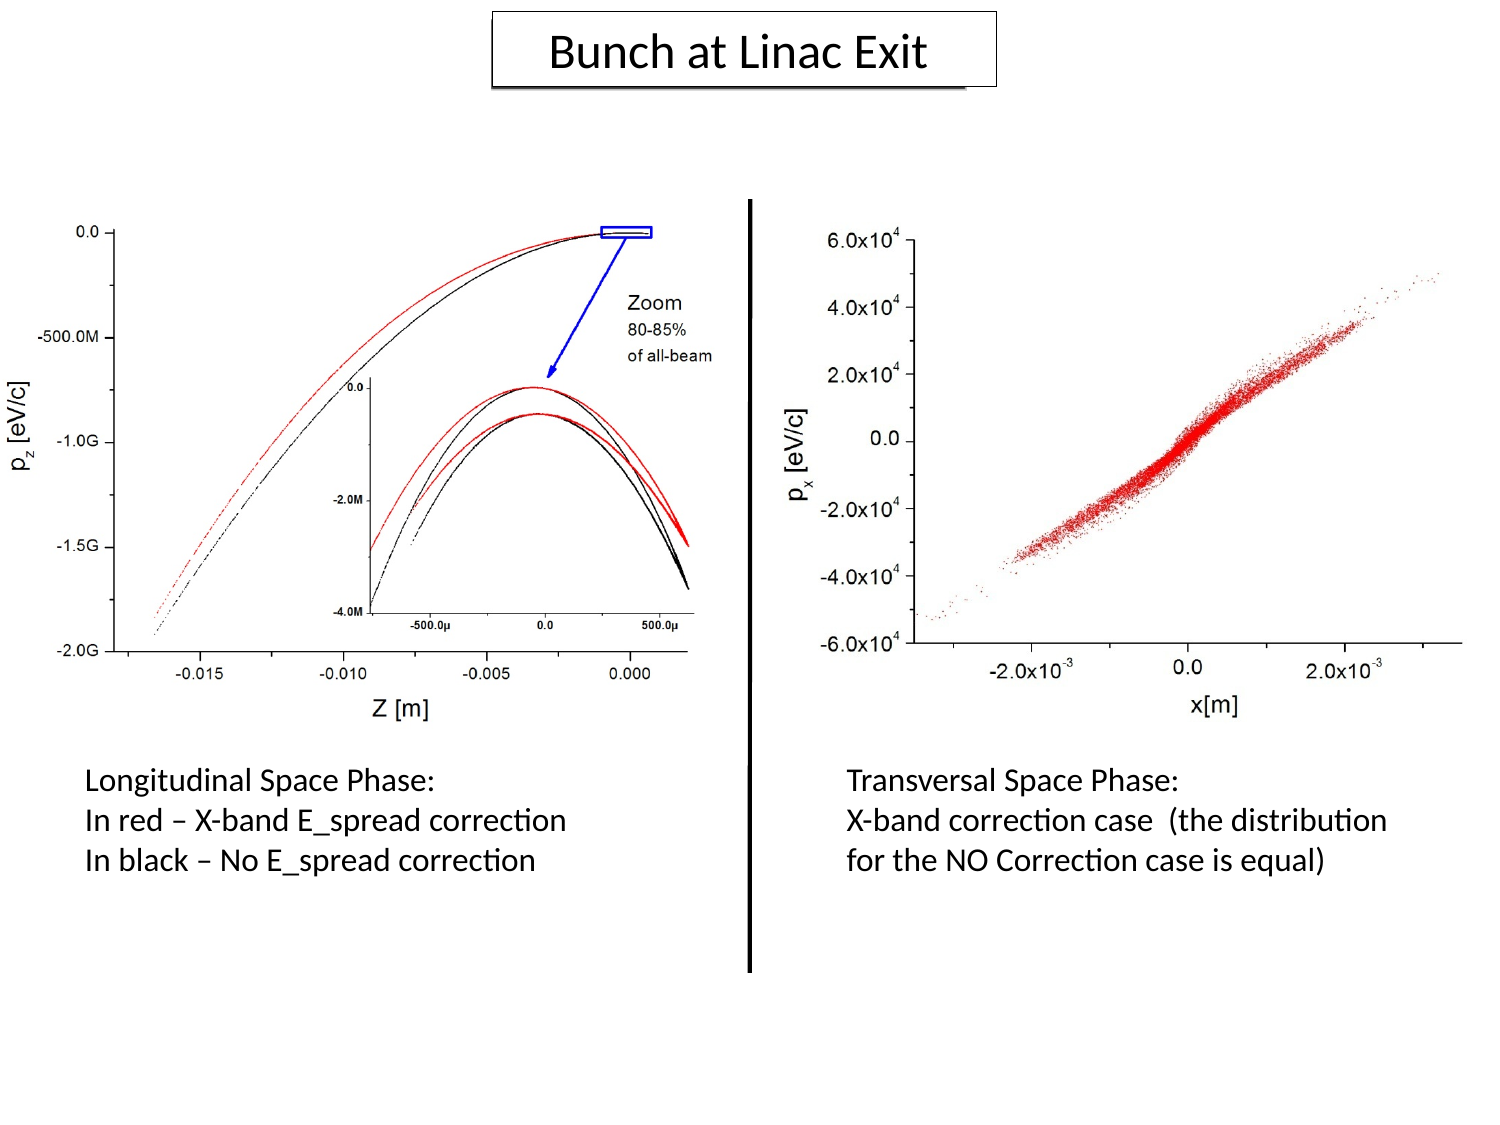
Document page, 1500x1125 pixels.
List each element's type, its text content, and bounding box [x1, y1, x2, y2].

picture [769, 206, 1500, 737]
text_box Longitudinal Space Phase: In red – X-band E_spread correction In black – No E_spread correction [70, 758, 657, 886]
text_box Bunch at Linac Exit [492, 11, 997, 87]
text_box Transversal Space Phase: X-band correction case (the distribution for the NO Correction case is equal) [831, 751, 1418, 886]
picture [0, 187, 716, 749]
